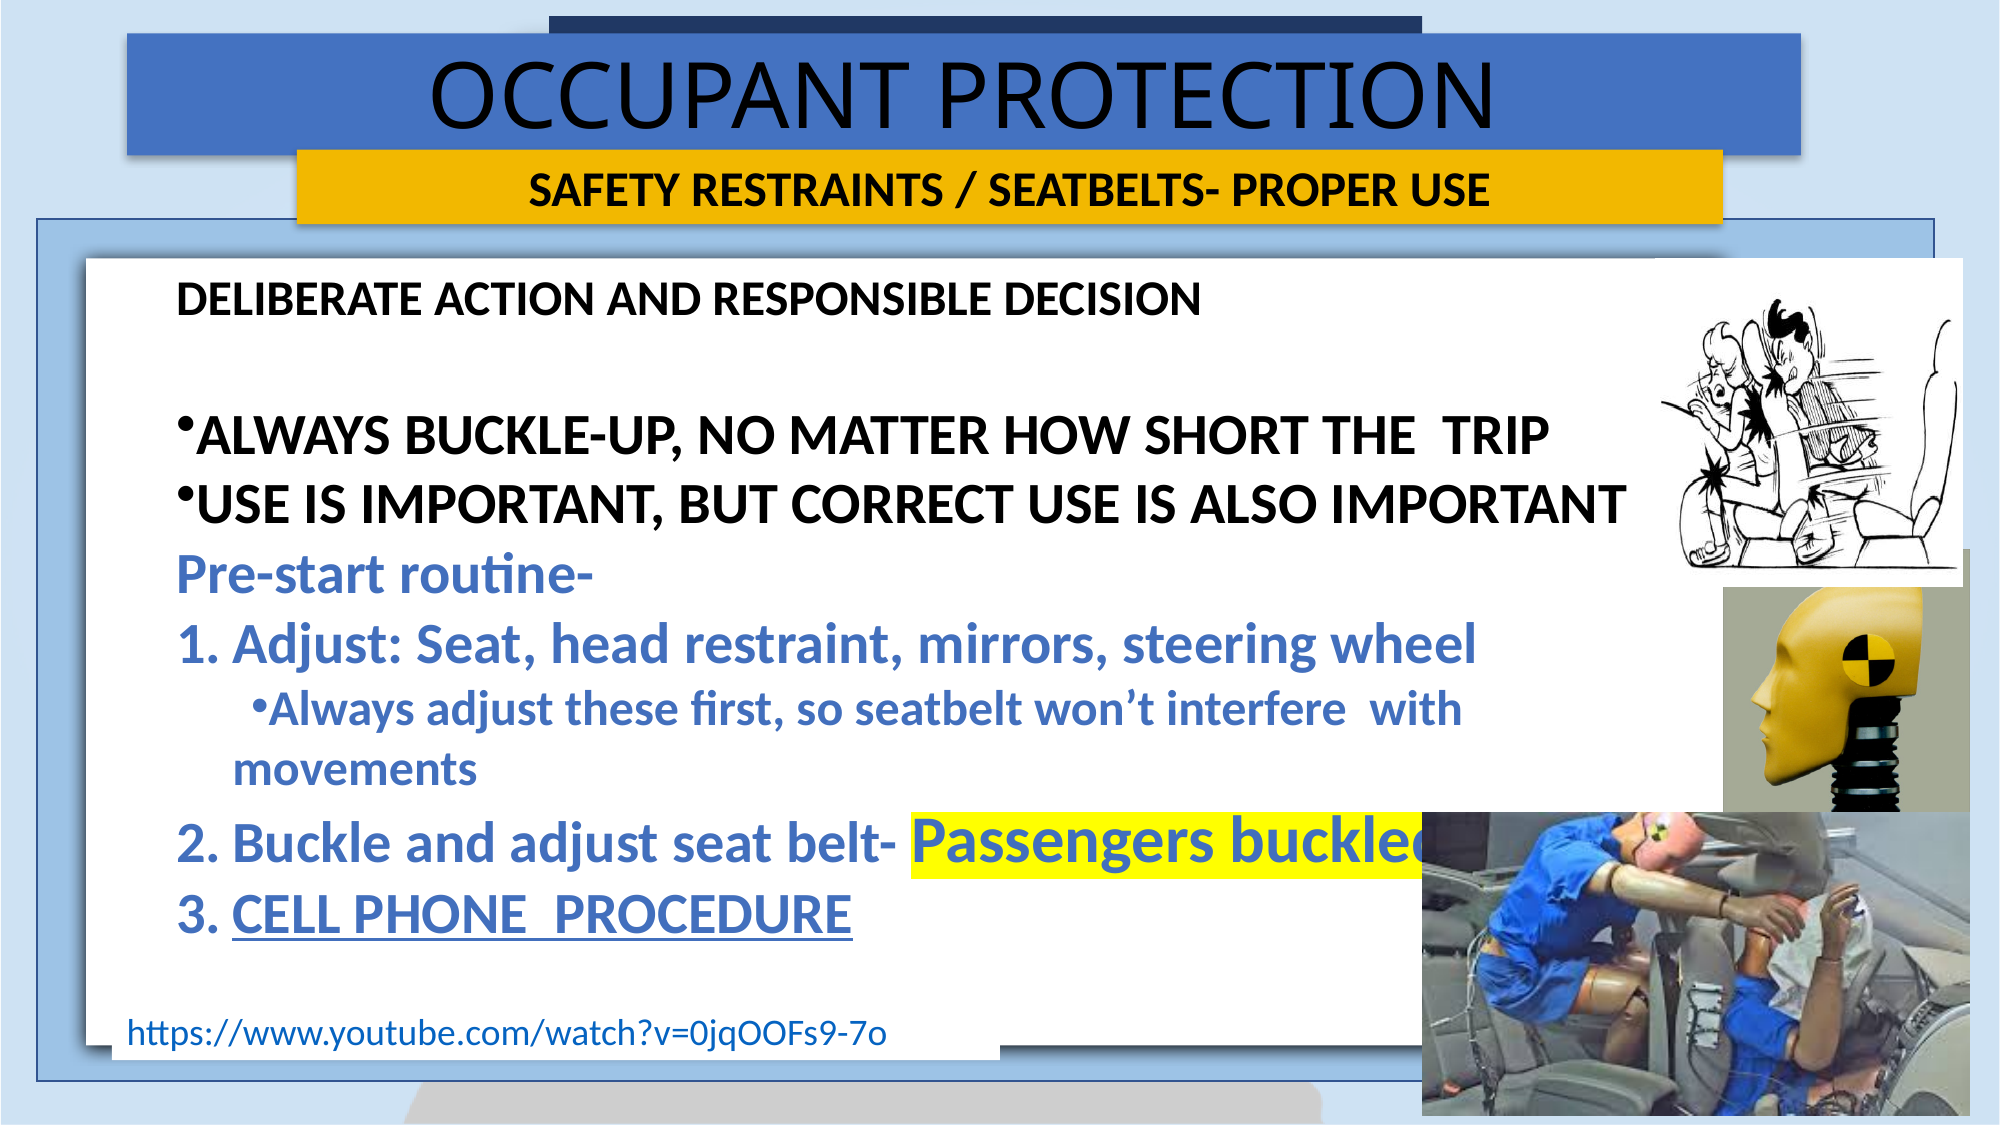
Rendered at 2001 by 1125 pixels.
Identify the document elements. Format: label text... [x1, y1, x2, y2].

picture [1422, 258, 1970, 1116]
text_box https://www.youtube.com/watch?v=0jqOOFs9-7o [111, 1000, 1000, 1061]
text_box OCCUPANT PROTECTION [127, 33, 1801, 156]
text_box [549, 16, 1423, 31]
text_box DELIBERATE ACTION AND RESPONSIBLE DECISION ALWAYS BUCKLE-UP, NO MATTER HOW SHORT THE TRIP USE IS IMPORTANT, BUT CORRECT USE IS ALSO IMPORTANT Pre-start routine- Adjust: Seat, head restraint, mirrors, steering wheel Always adjust these first, so seatbelt won’t interfere with movements Buckle and adjust seat belt- Passengers buckled CELL PHONE PROCEDURE [85, 257, 1724, 1046]
text_box [36, 218, 1935, 1082]
text_box SAFETY RESTRAINTS / SEATBELTS- PROPER USE [296, 149, 1723, 225]
